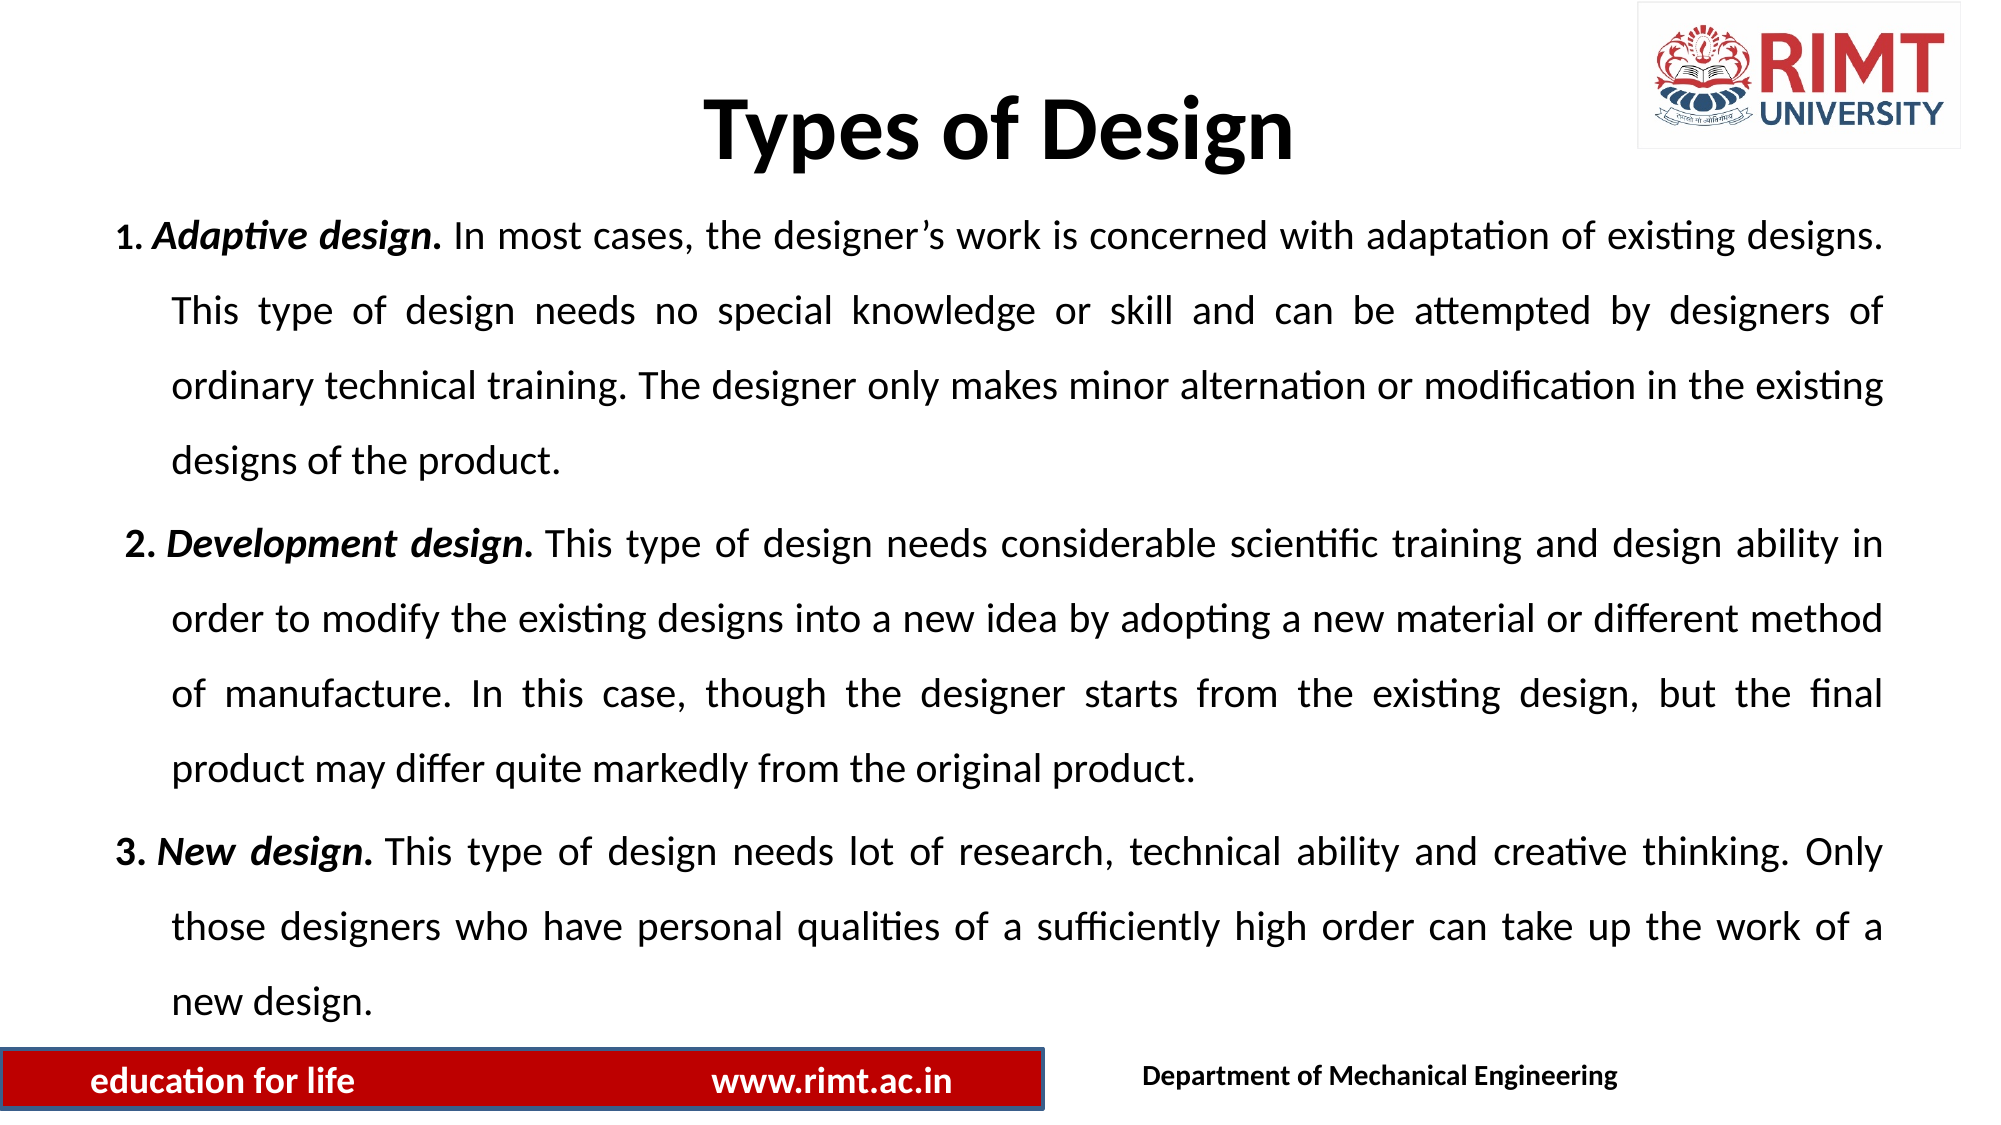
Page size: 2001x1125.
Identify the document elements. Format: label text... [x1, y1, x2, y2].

text_box education for life www.rimt.ac.in [0, 1047, 1045, 1111]
list 1. Adaptive design. In most cases, the designer’s work is concerned with adaptation of existing designs. This type of design needs no special knowledge or skill and can be attempted by designers of ordinary technical training. The designer only makes minor alternation or modification in the existing designs of the product. 2. Development design. This type of design needs considerable scientific training and design ability in order to modify the existing designs into a new idea by adopting a new material or different method of manufacture. In this case, though the designer starts from the existing design, but the final product may differ quite markedly from the original product. 3. New design. This type of design needs lot of research, technical ability and creative thinking. Only those designers who have personal qualities of a sufficiently high order can take up the work of a new design. [99, 174, 1900, 1013]
text_box Department of Mechanical Engineering [1042, 1044, 1718, 1104]
title Types of Design [99, 45, 1900, 174]
picture [1637, 1, 1961, 149]
